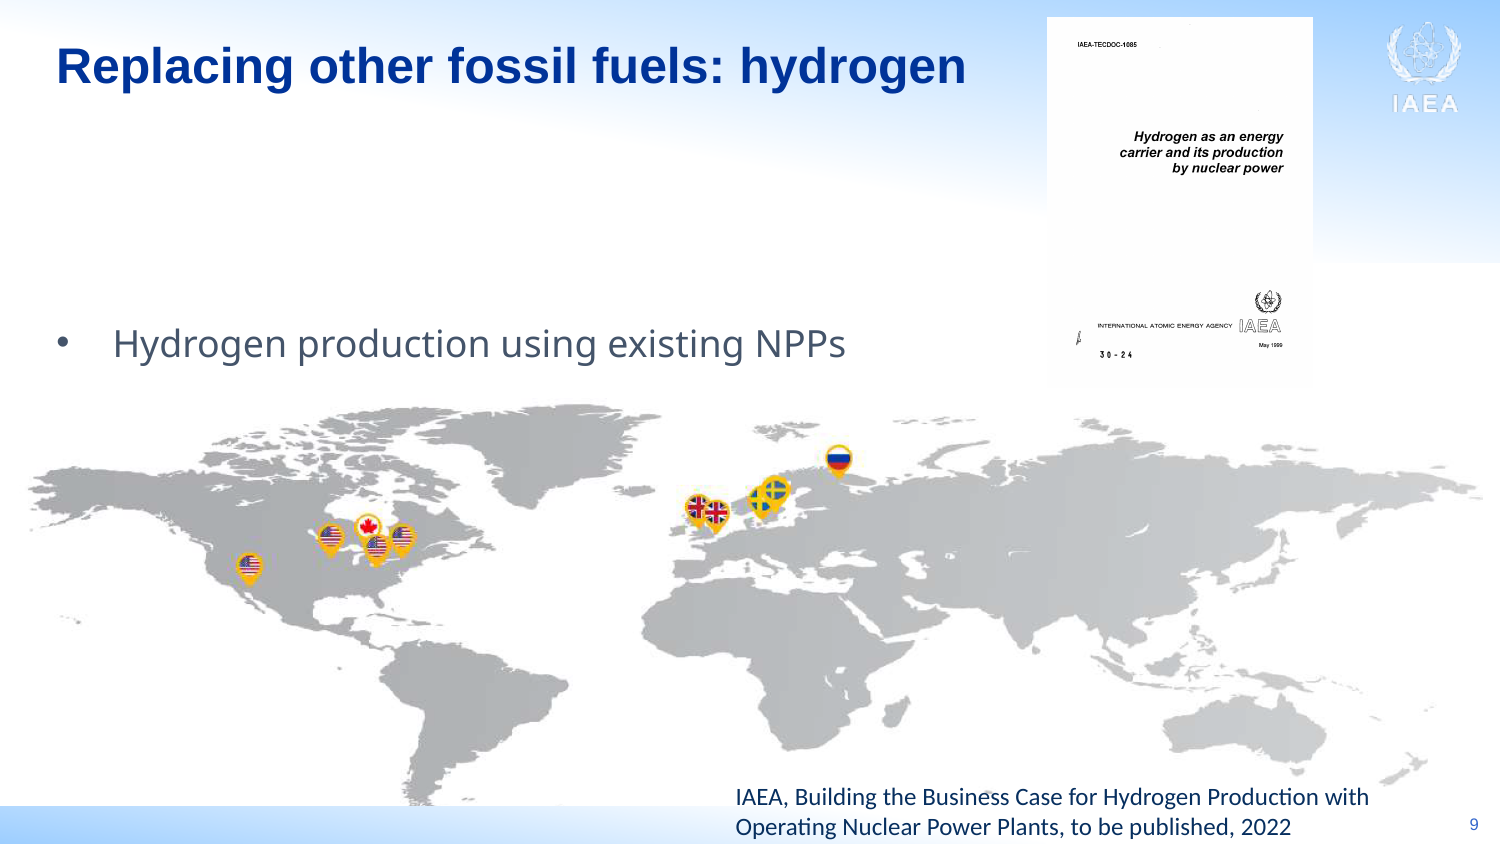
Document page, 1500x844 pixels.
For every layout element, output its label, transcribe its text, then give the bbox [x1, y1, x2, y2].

text_box 9 [1434, 816, 1494, 839]
picture [0, 17, 1500, 807]
list Hydrogen production using existing NPPs [41, 312, 1042, 385]
text_box IAEA, Building the Business Case for Hydrogen Production with Operating Nuclear Power Plants, to be published, 2022 [720, 816, 1434, 844]
text_box Replacing other fossil fuels: hydrogen [41, 14, 1365, 121]
picture [1387, 22, 1461, 112]
